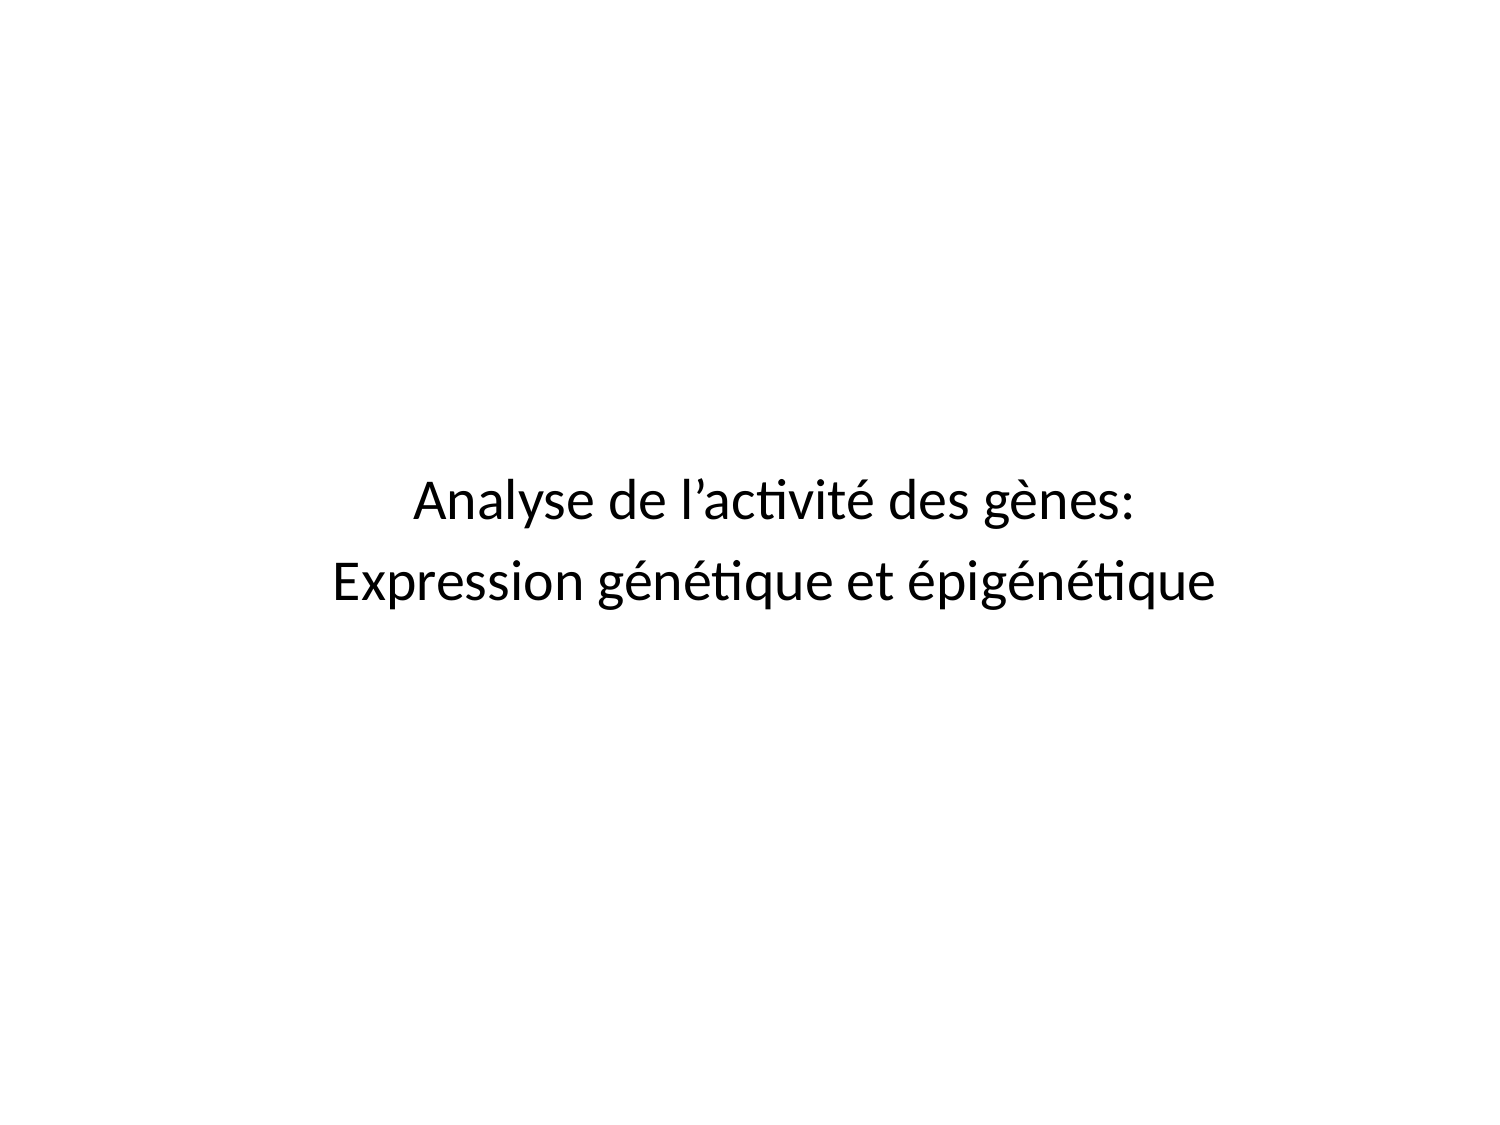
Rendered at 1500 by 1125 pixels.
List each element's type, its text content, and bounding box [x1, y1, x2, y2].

text_box Analyse de l’activité des gènes: Expression génétique et épigénétique [99, 454, 1450, 621]
